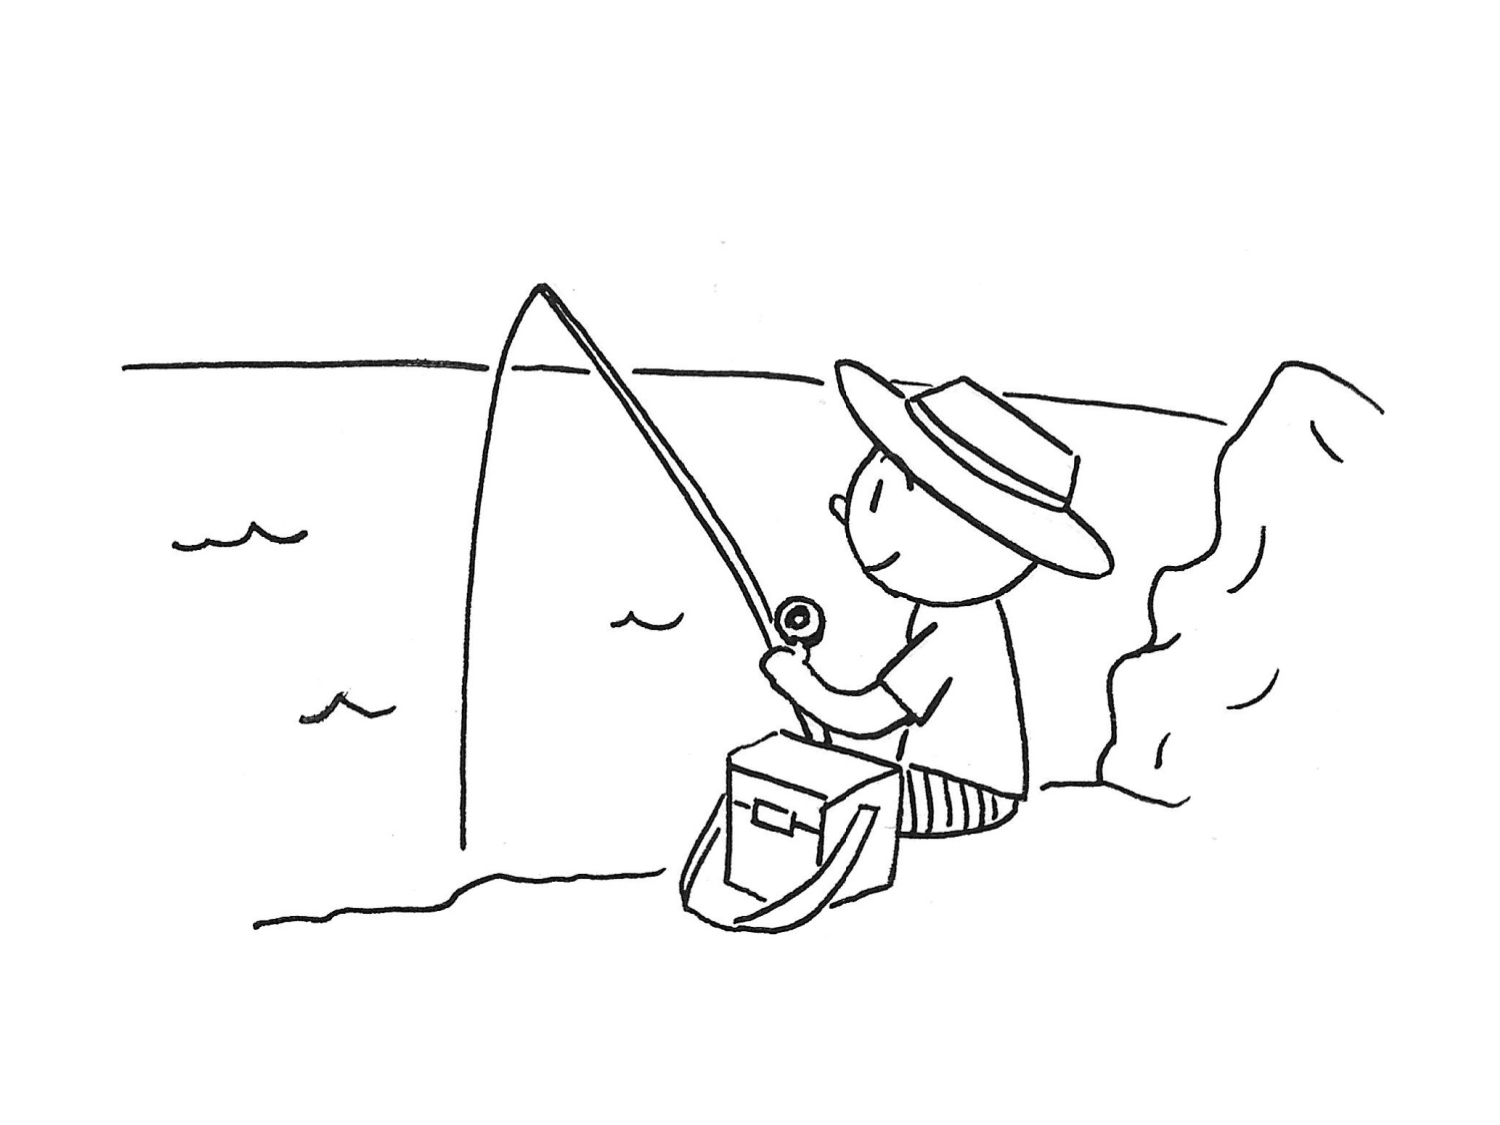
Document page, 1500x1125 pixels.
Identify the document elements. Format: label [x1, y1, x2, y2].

picture [112, 224, 1401, 940]
